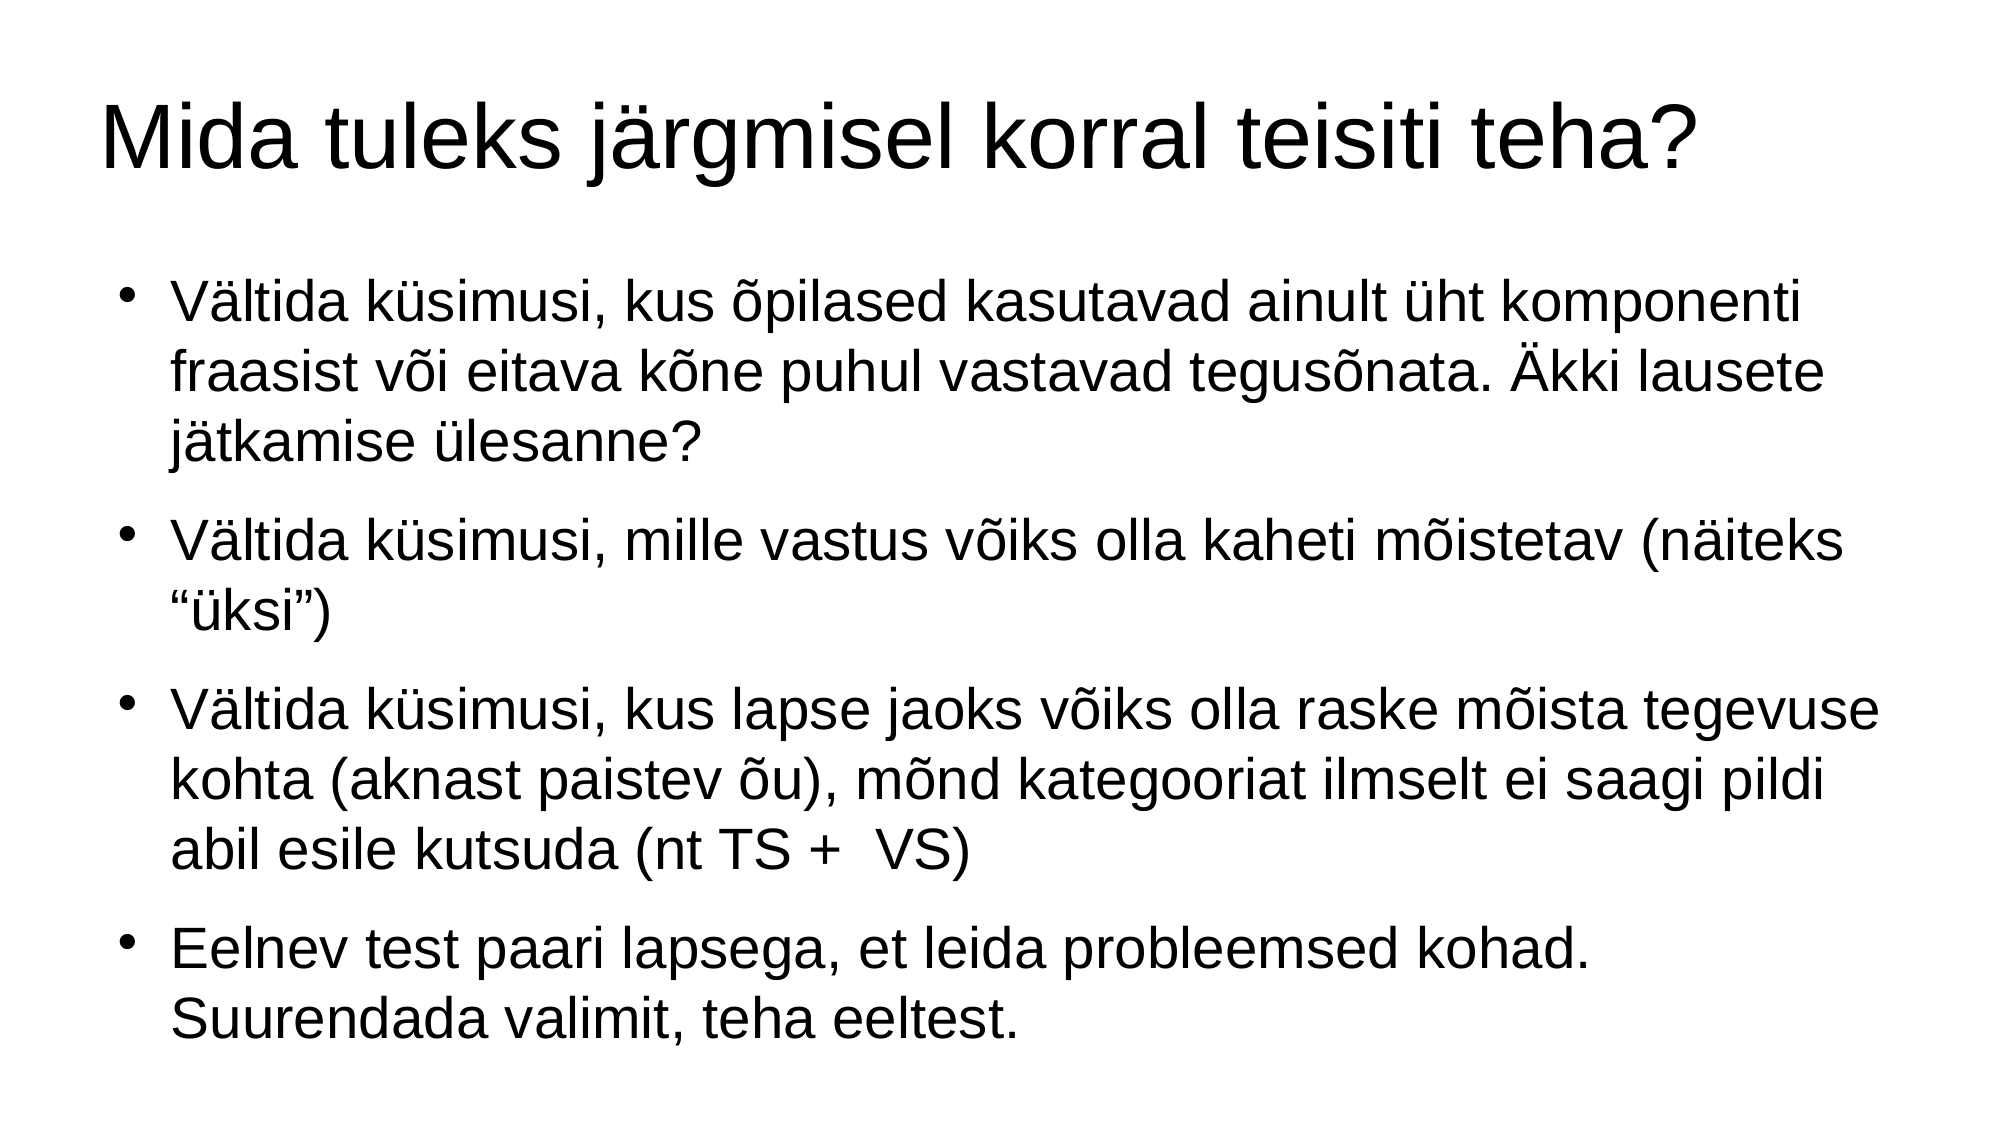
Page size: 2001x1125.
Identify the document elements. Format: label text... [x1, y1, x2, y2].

text_box Vältida küsimusi, kus õpilased kasutavad ainult üht komponenti fraasist või eitava kõne puhul vastavad tegusõnata. Äkki lausete jätkamise ülesanne? Vältida küsimusi, mille vastus võiks olla kaheti mõistetav (näiteks “üksi”) Vältida küsimusi, kus lapse jaoks võiks olla raske mõista tegevuse kohta (aknast paistev õu), mõnd kategooriat ilmselt ei saagi pildi abil esile kutsuda (nt TS + VS) Eelnev test paari lapsega, et leida probleemsed kohad. Suurendada valimit, teha eeltest. [99, 263, 1900, 1069]
text_box Mida tuleks järgmisel korral teisiti teha? [99, 44, 1900, 233]
